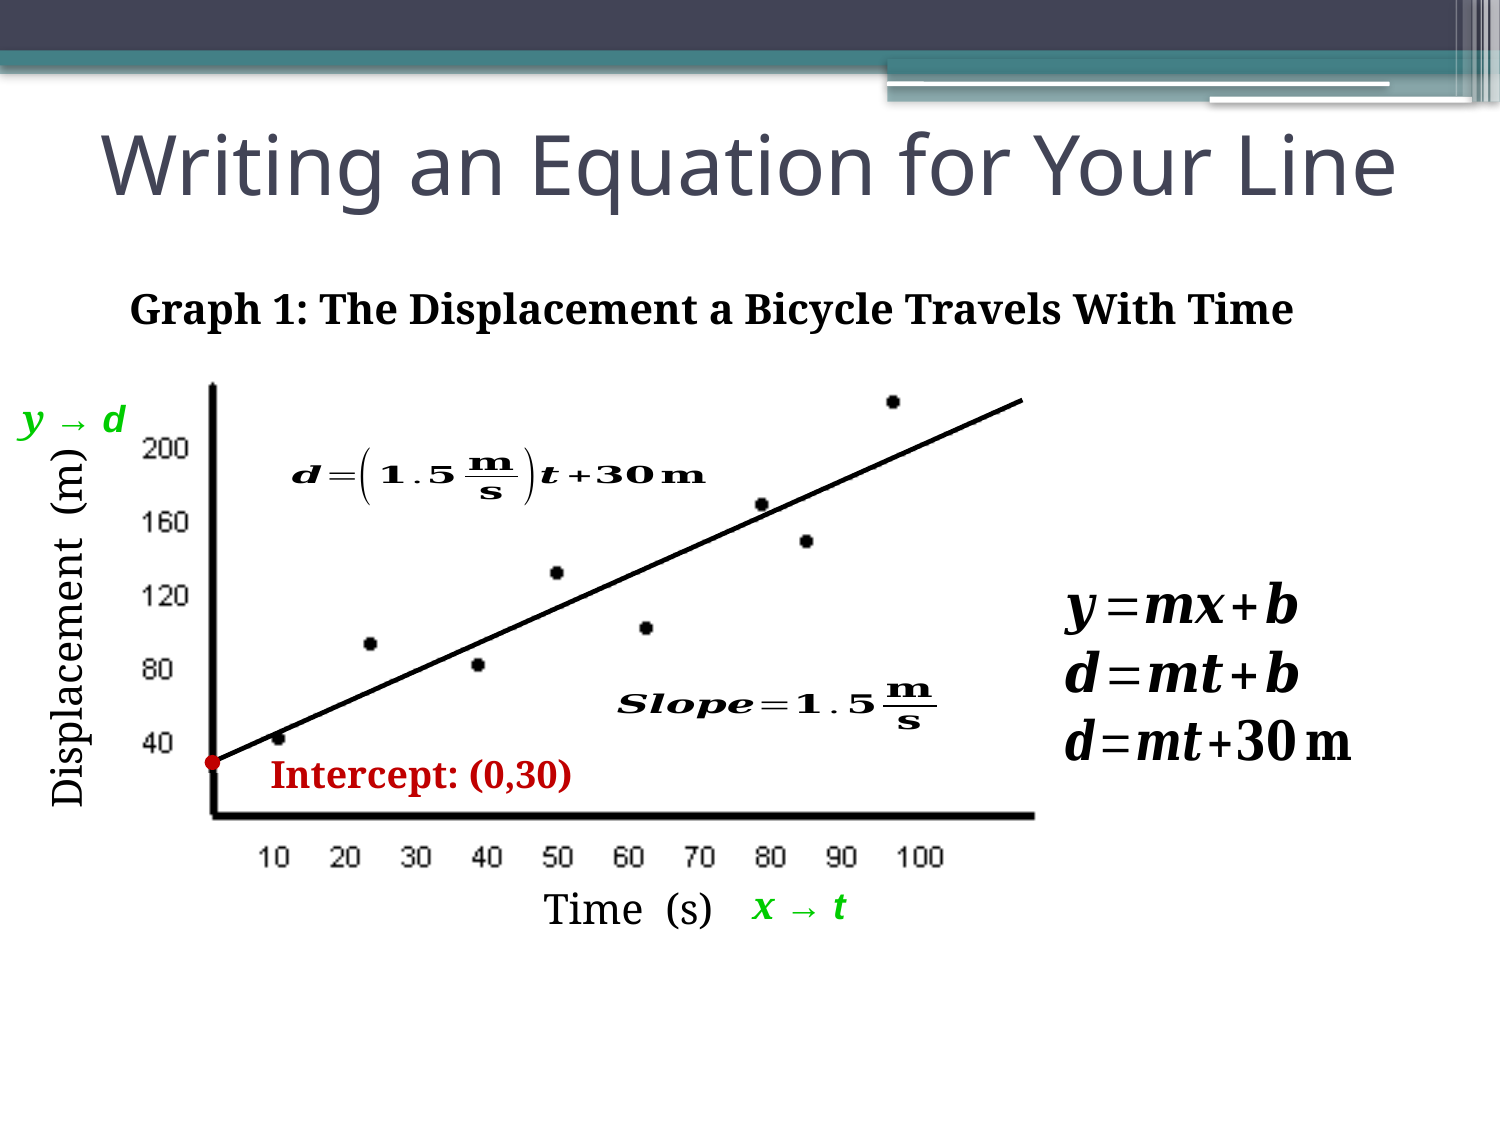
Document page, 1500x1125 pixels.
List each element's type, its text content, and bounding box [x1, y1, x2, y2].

text_box y → d [8, 387, 125, 448]
text_box Displacement (m) [32, 448, 98, 824]
title Writing an Equation for Your Line [75, 75, 1425, 250]
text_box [211, 399, 1023, 763]
picture [133, 773, 1051, 880]
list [132, 362, 1050, 772]
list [132, 889, 1050, 951]
text_box Graph 1: The Displacement a Bicycle Travels With Time [114, 275, 1310, 340]
